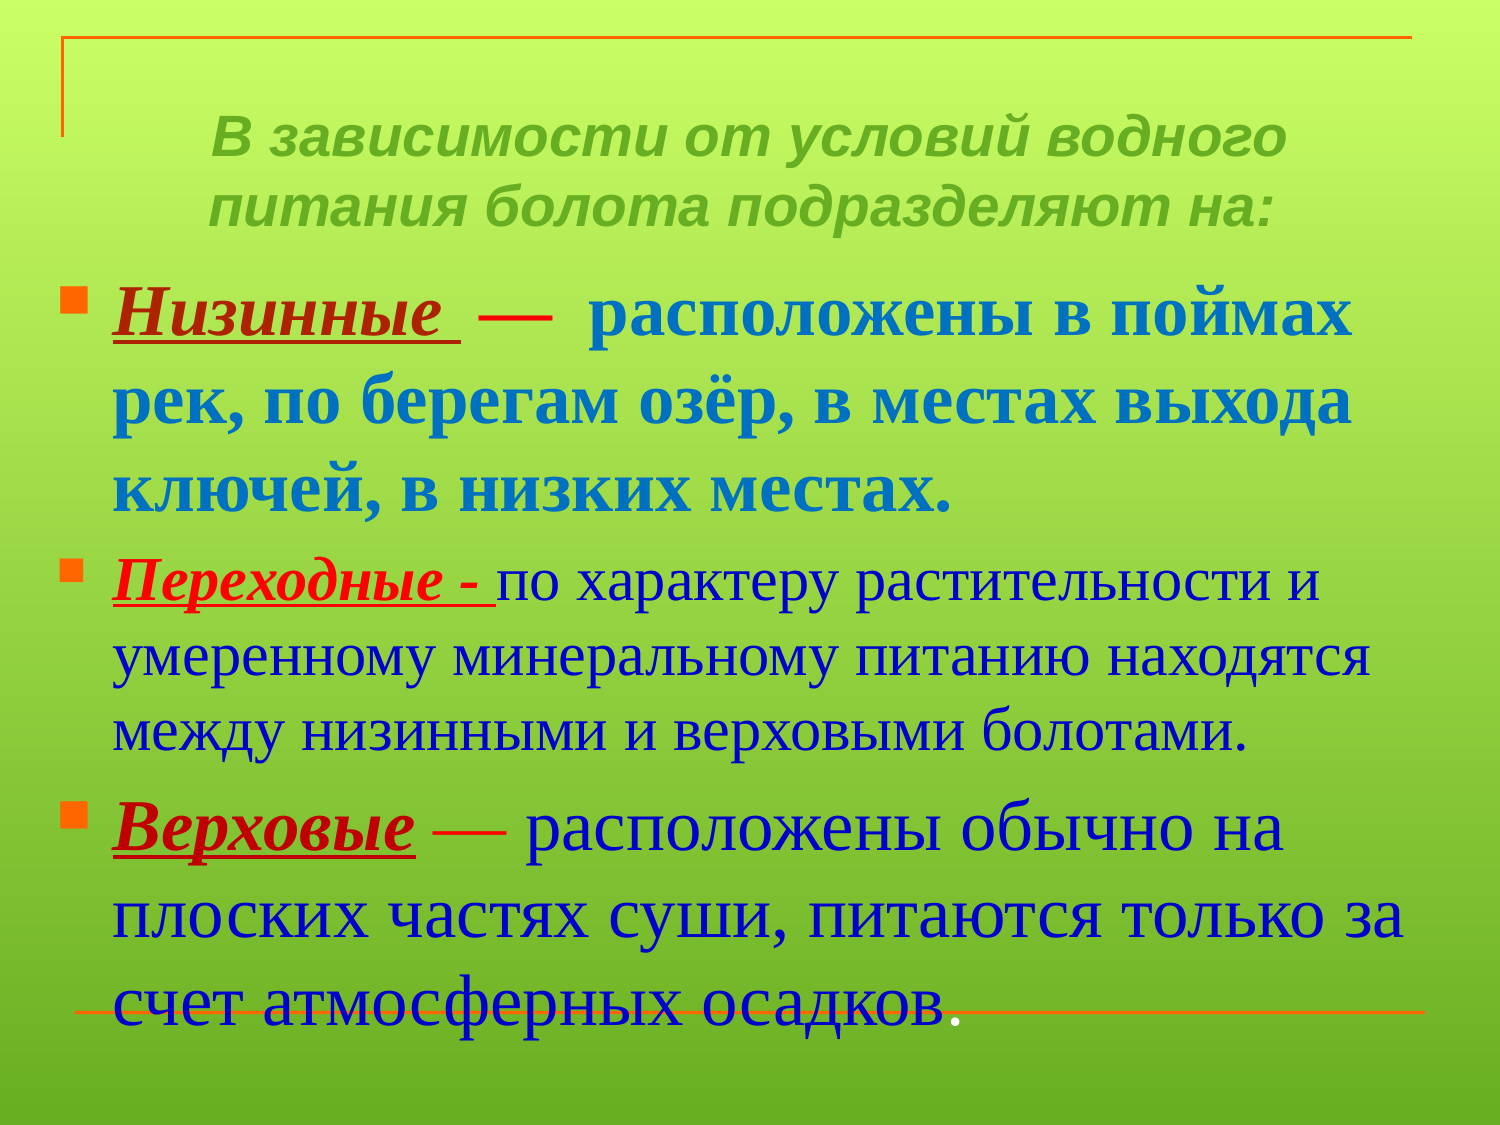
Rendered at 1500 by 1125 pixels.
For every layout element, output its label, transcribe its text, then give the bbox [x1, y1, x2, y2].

title В зависимости от условий водного питания болота подразделяют на: [105, 58, 1395, 255]
list Низинные — расположены в поймах рек, по берегам озёр, в местах выхода ключей, в низких местах. Переходные - по характеру растительности и умеренному минеральному питанию находятся между низинными и верховыми болотами. Верховые — расположены обычно на плоских частях суши, питаются только за счет атмосферных осадков. [40, 255, 1471, 1020]
